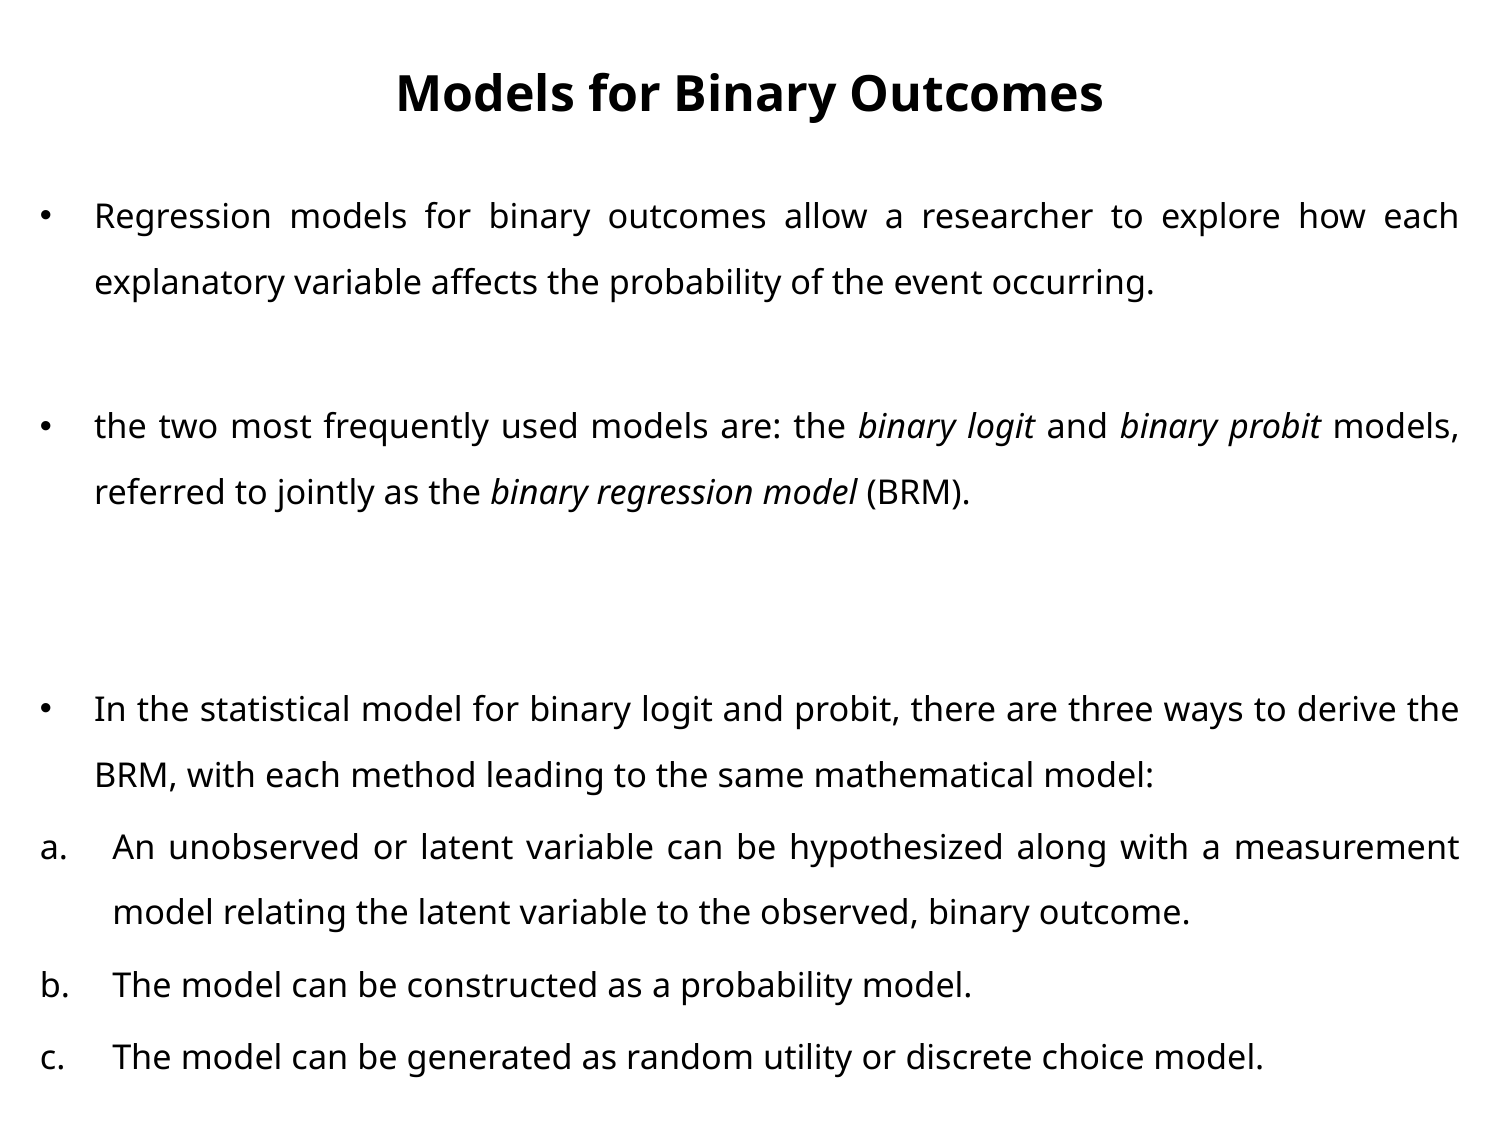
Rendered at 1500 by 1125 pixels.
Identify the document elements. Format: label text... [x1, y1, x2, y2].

list Regression models for binary outcomes allow a researcher to explore how each explanatory variable affects the probability of the event occurring. the two most frequently used models are: the binary logit and binary probit models, referred to jointly as the binary regression model (BRM). In the statistical model for binary logit and probit, there are three ways to derive the BRM, with each method leading to the same mathematical model: An unobserved or latent variable can be hypothesized along with a measurement model relating the latent variable to the observed, binary outcome. The model can be constructed as a probability model. The model can be generated as random utility or discrete choice model. [24, 162, 1475, 1100]
title Models for Binary Outcomes [75, 45, 1425, 138]
